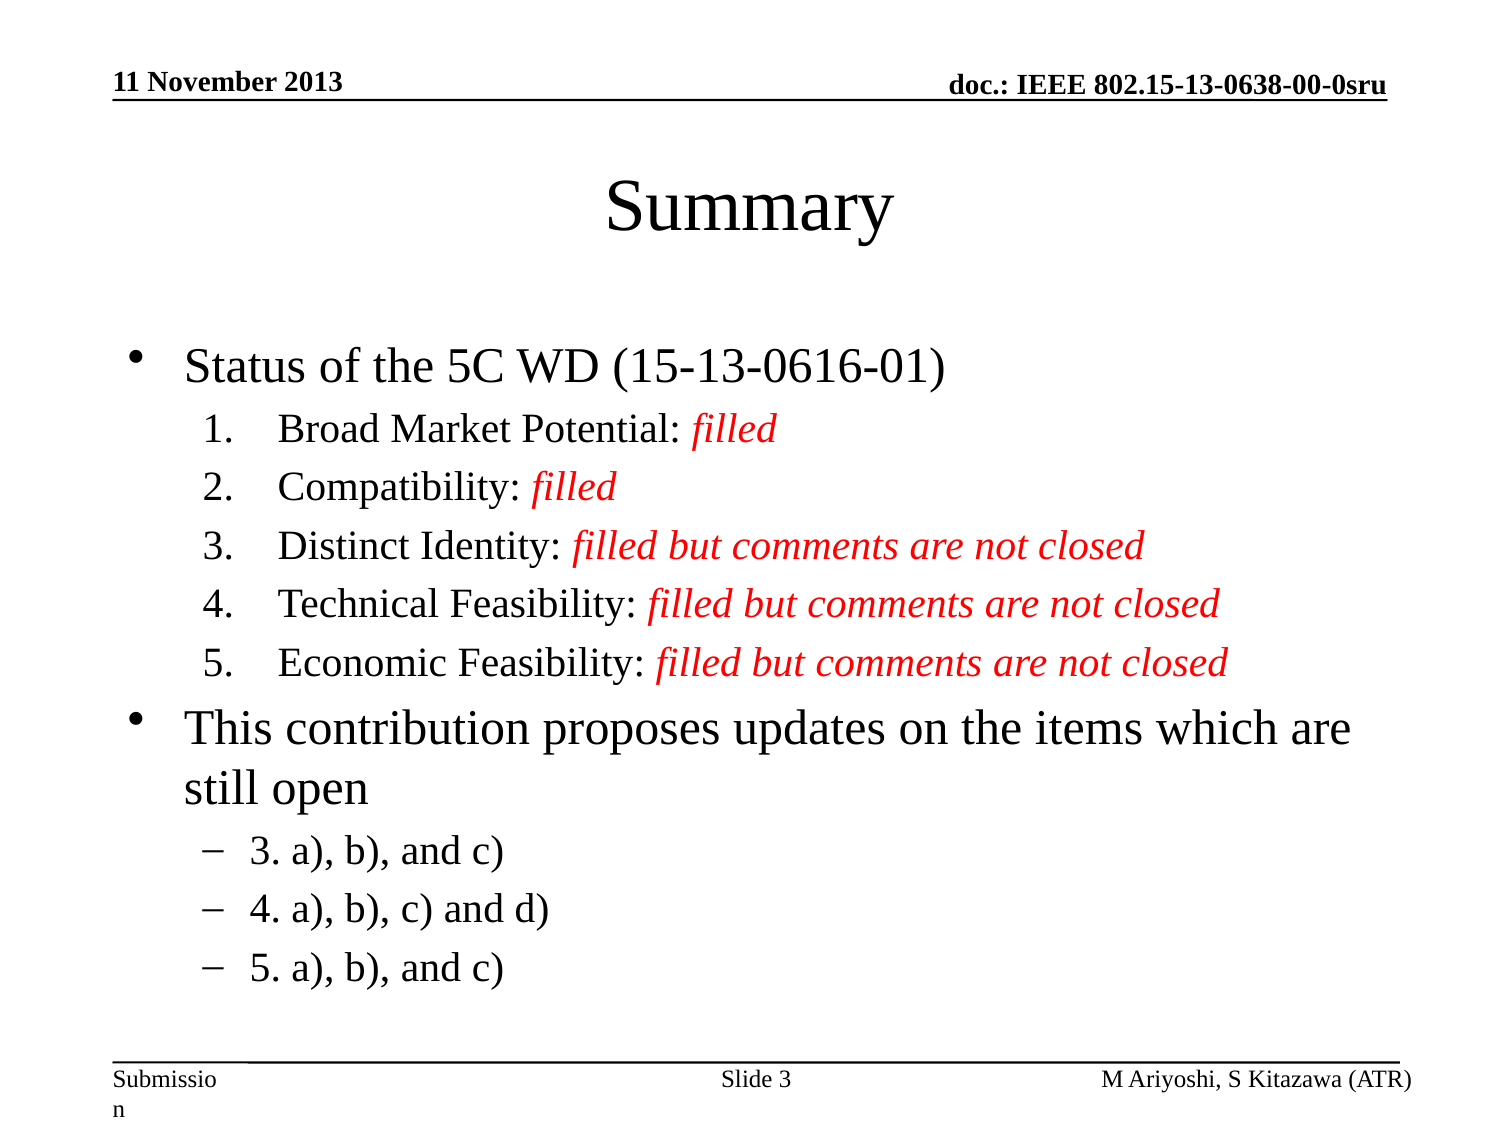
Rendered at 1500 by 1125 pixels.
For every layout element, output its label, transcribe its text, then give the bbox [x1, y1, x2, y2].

slide_number Slide 3 [720, 1062, 792, 1093]
list Status of the 5C WD (15-13-0616-01) Broad Market Potential: filled Compatibility: filled Distinct Identity: filled but comments are not closed Technical Feasibility: filled but comments are not closed Economic Feasibility: filled but comments are not closed This contribution proposes updates on the items which are still open 3. a), b), and c) 4. a), b), c) and d) 5. a), b), and c) [112, 324, 1388, 1000]
footer M Ariyoshi, S Kitazawa (ATR) [900, 1062, 1413, 1093]
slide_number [112, 62, 375, 98]
title Summary [112, 112, 1388, 288]
